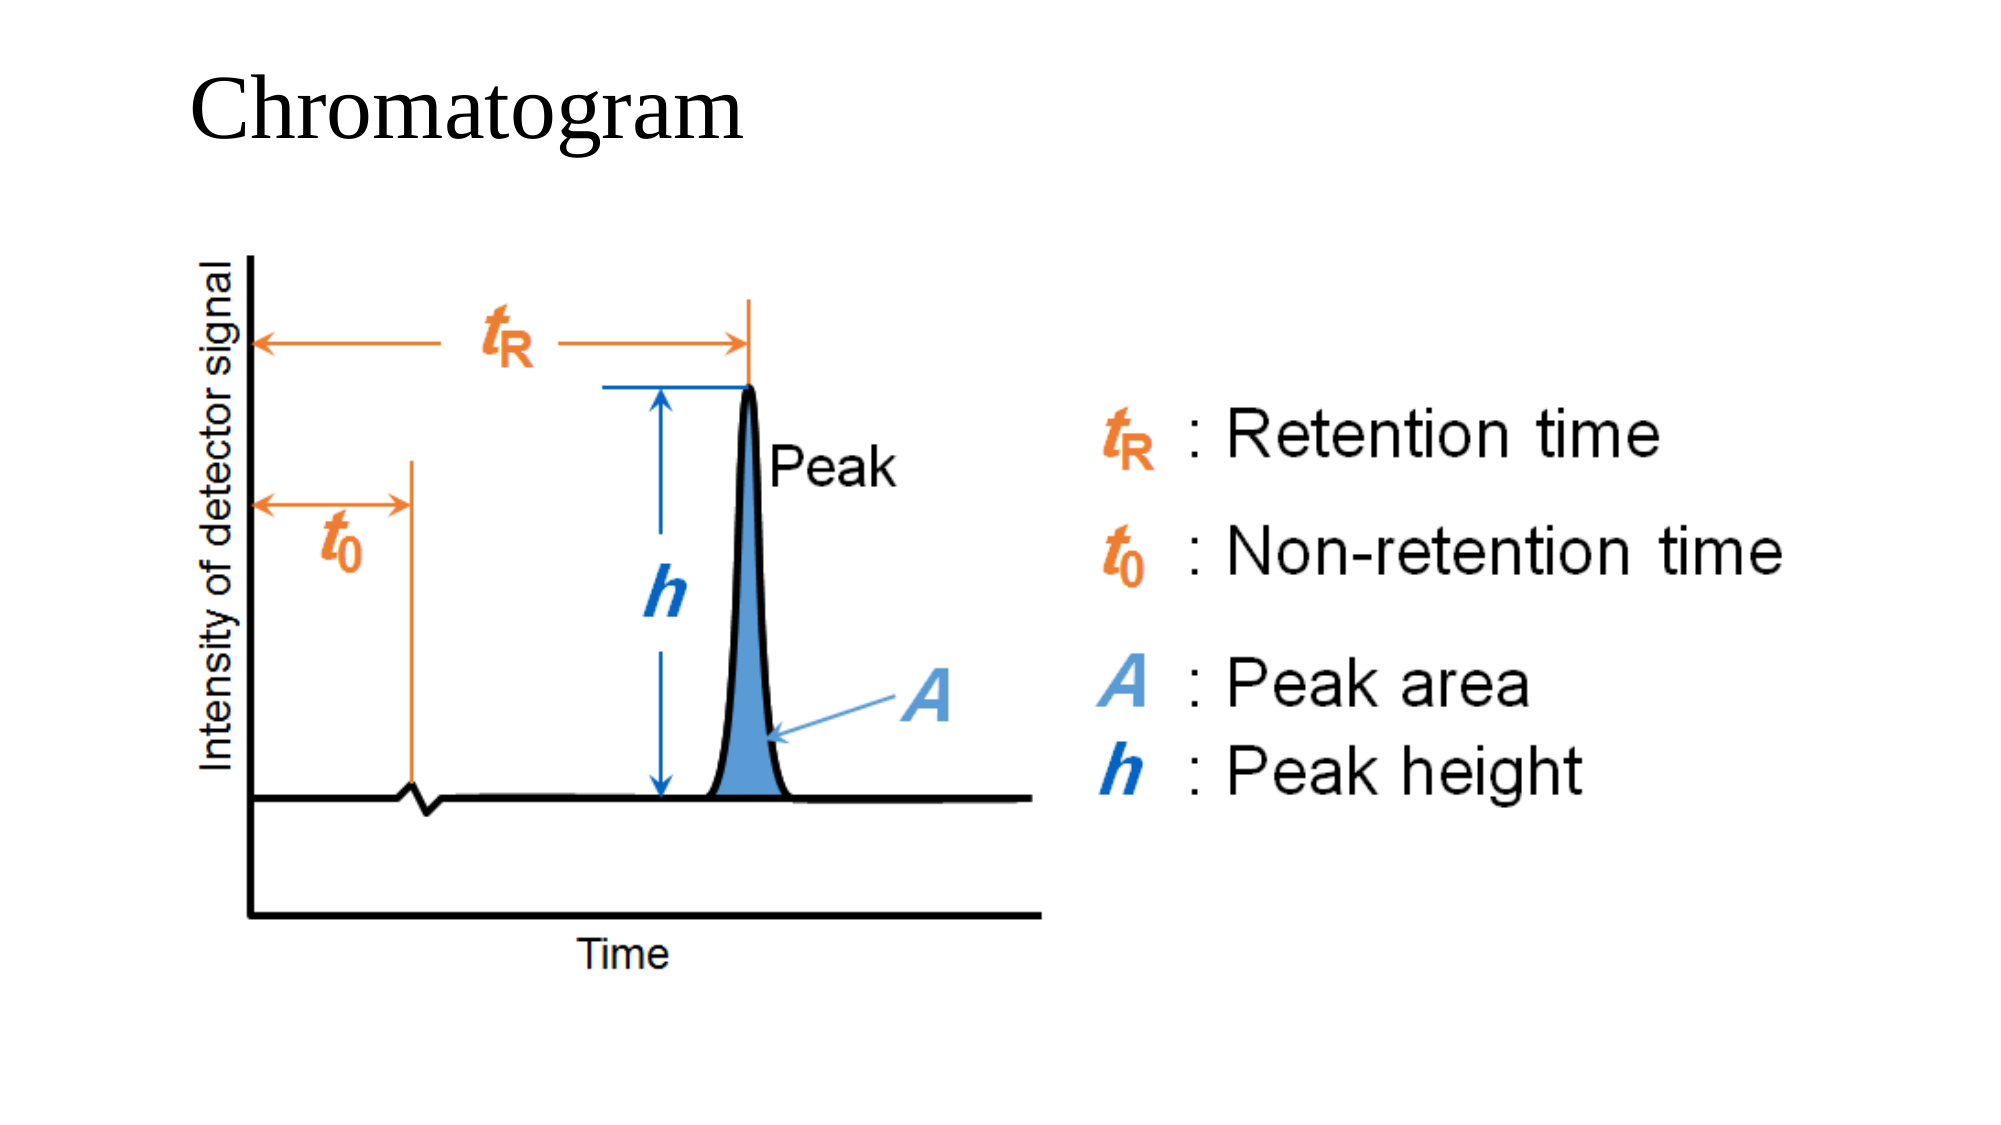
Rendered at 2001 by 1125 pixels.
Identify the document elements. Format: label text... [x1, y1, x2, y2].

title Chromatogram [174, 0, 1900, 218]
picture [174, 232, 1826, 1006]
